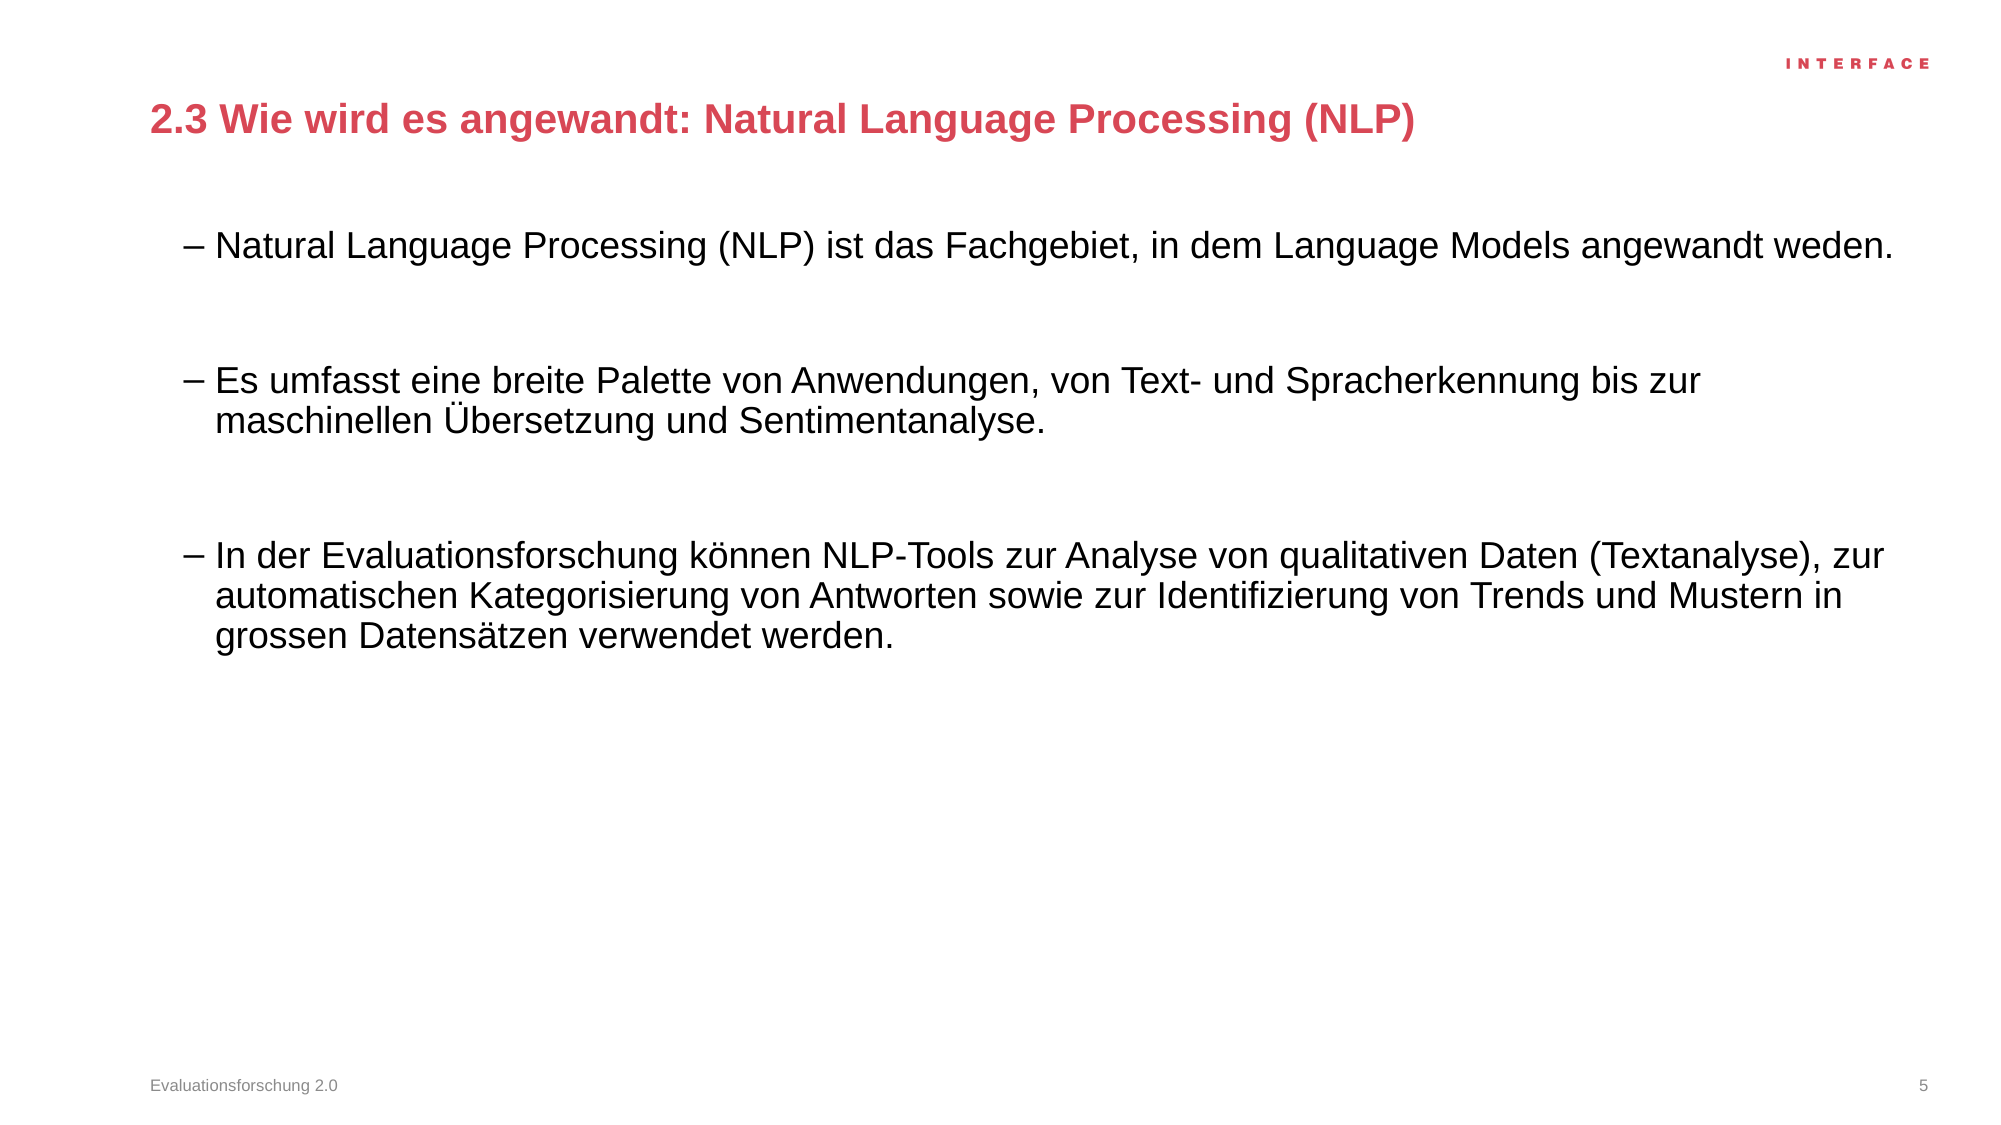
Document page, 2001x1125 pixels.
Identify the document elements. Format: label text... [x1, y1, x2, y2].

footer Evaluationsforschung 2.0 [150, 1074, 1250, 1114]
slide_number 5 [1443, 1074, 1929, 1114]
title 2.3 Wie wird es angewandt: Natural Language Processing (NLP) [150, 97, 1929, 227]
picture [1786, 58, 1929, 69]
list Natural Language Processing (NLP) ist das Fachgebiet, in dem Language Models angewandt weden. Es umfasst eine breite Palette von Anwendungen, von Text- und Spracherkennung bis zur maschinellen Übersetzung und Sentimentanalyse. In der Evaluationsforschung können NLP-Tools zur Analyse von qualitativen Daten (Textanalyse), zur automatischen Kategorisierung von Antworten sowie zur Identifizierung von Trends und Mustern in grossen Datensätzen verwendet werden. [150, 227, 1929, 1014]
